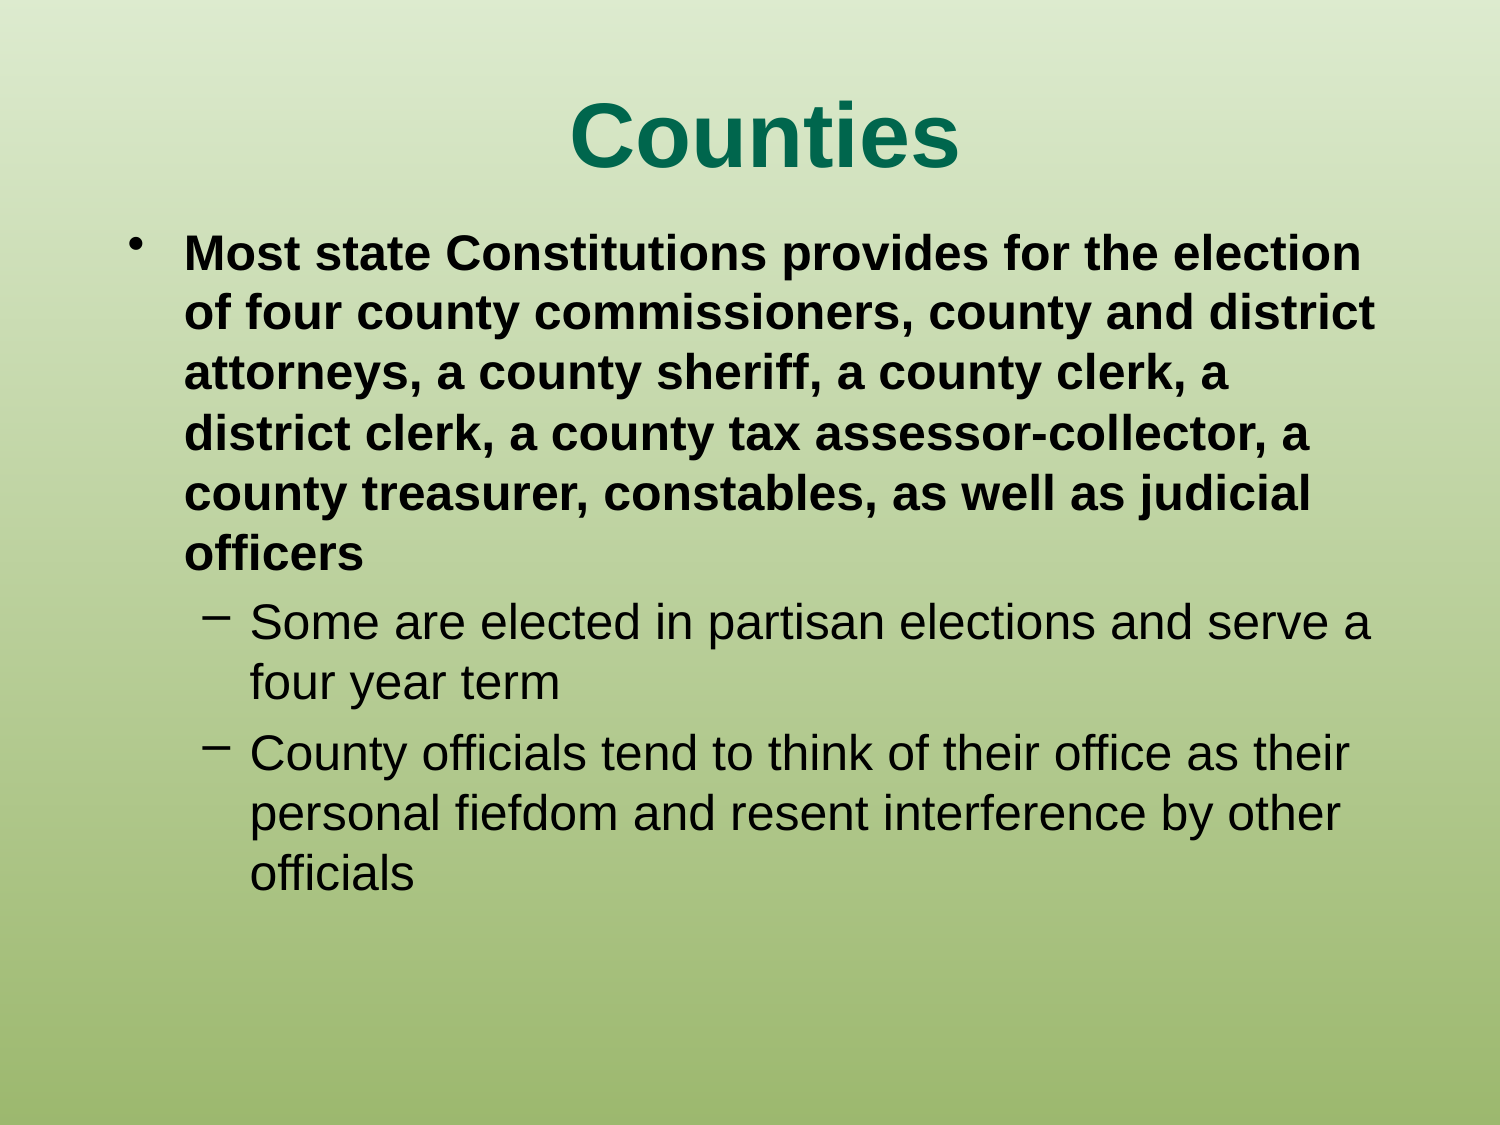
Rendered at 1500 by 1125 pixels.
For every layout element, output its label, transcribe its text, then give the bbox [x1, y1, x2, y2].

title Counties [65, 24, 1467, 238]
list Most state Constitutions provides for the election of four county commissioners, county and district attorneys, a county sheriff, a county clerk, a district clerk, a county tax assessor-collector, a county treasurer, constables, as well as judicial officers Some are elected in partisan elections and serve a four year term County officials tend to think of their office as their personal fiefdom and resent interference by other officials [112, 212, 1426, 1101]
